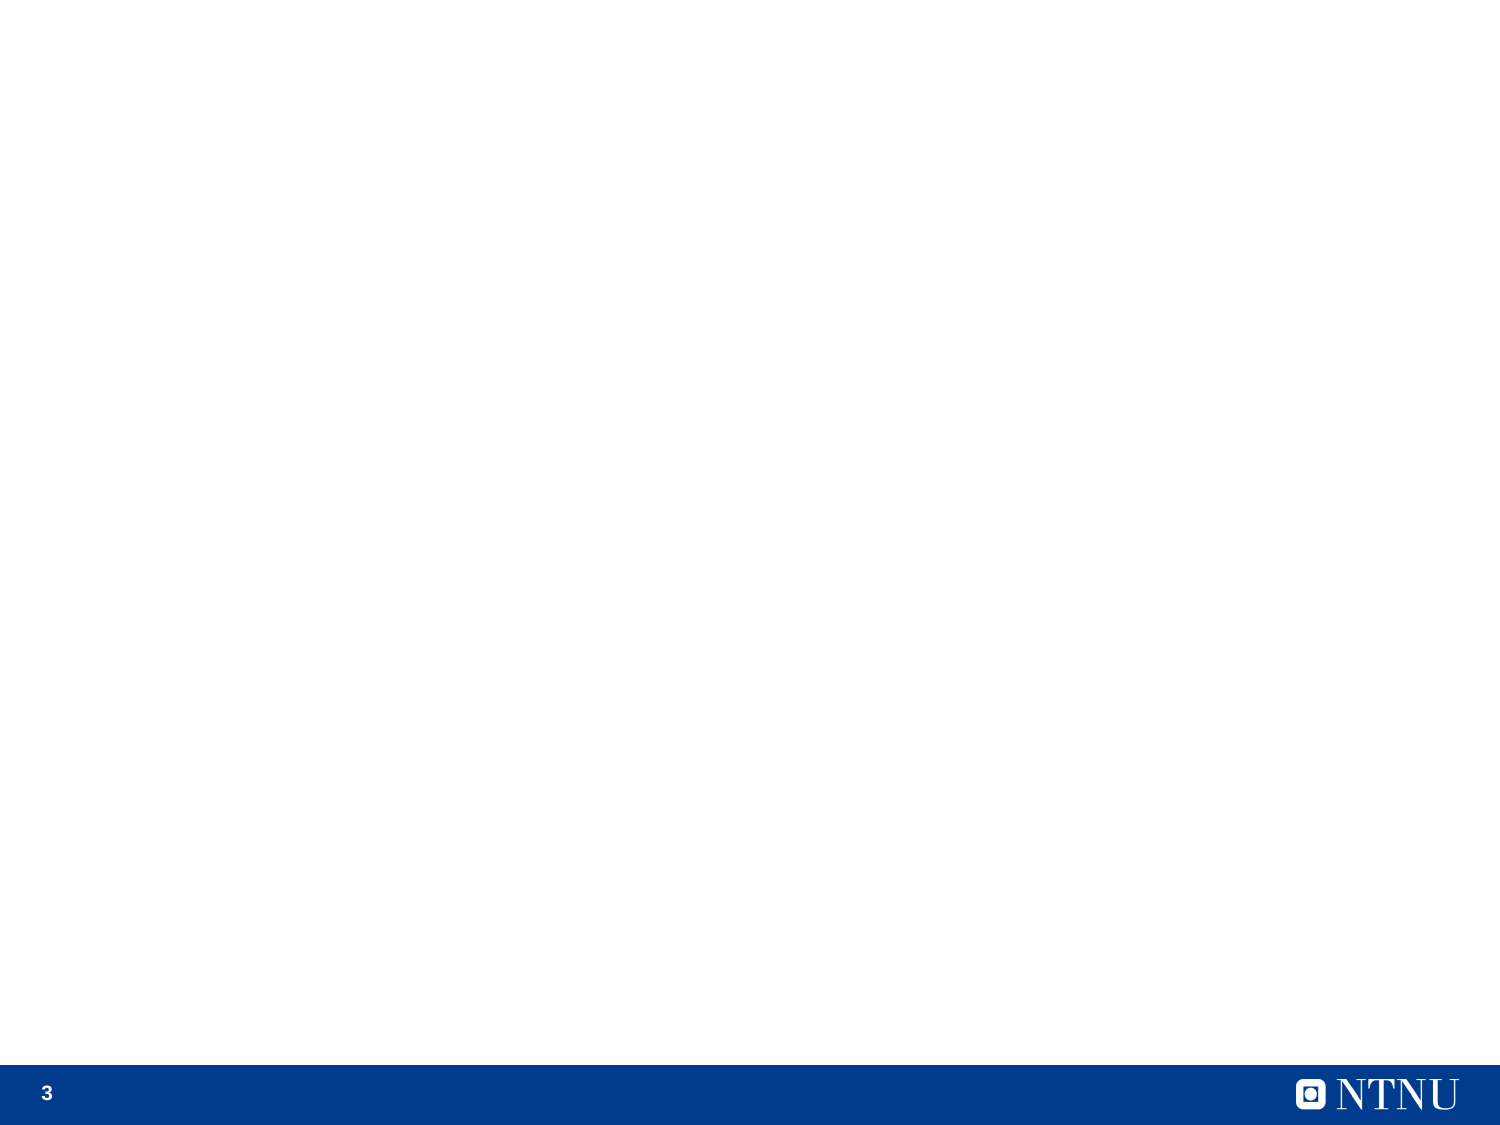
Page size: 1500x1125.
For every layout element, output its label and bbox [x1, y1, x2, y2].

picture [0, 1065, 1500, 1125]
